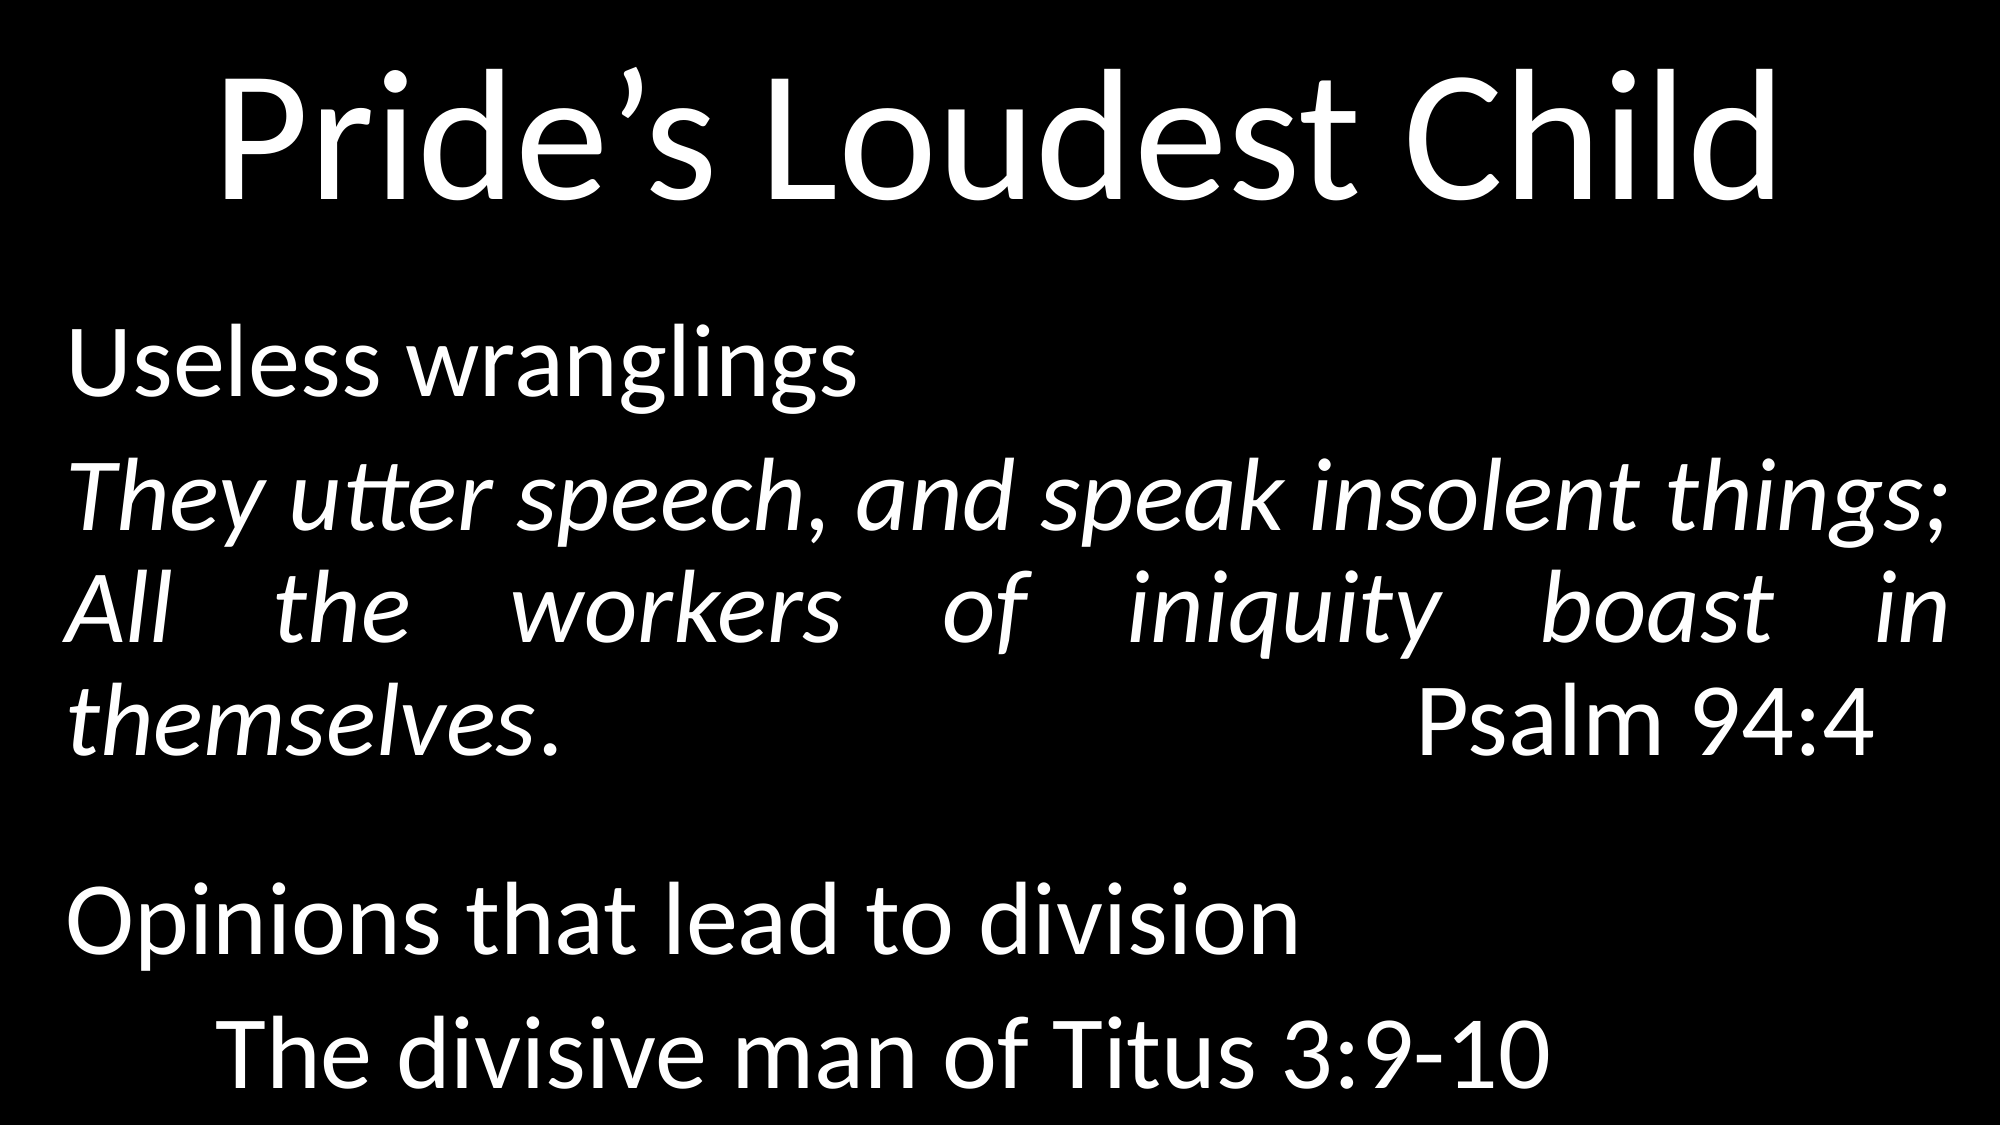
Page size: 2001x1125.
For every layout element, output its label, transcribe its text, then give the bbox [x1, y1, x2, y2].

title Pride’s Loudest Child [0, 0, 2000, 278]
list Useless wranglings They utter speech, and speak insolent things; All the workers of iniquity boast in themselves. Psalm 94:4 Opinions that lead to division The divisive man of Titus 3:9-10 [50, 299, 1969, 1125]
